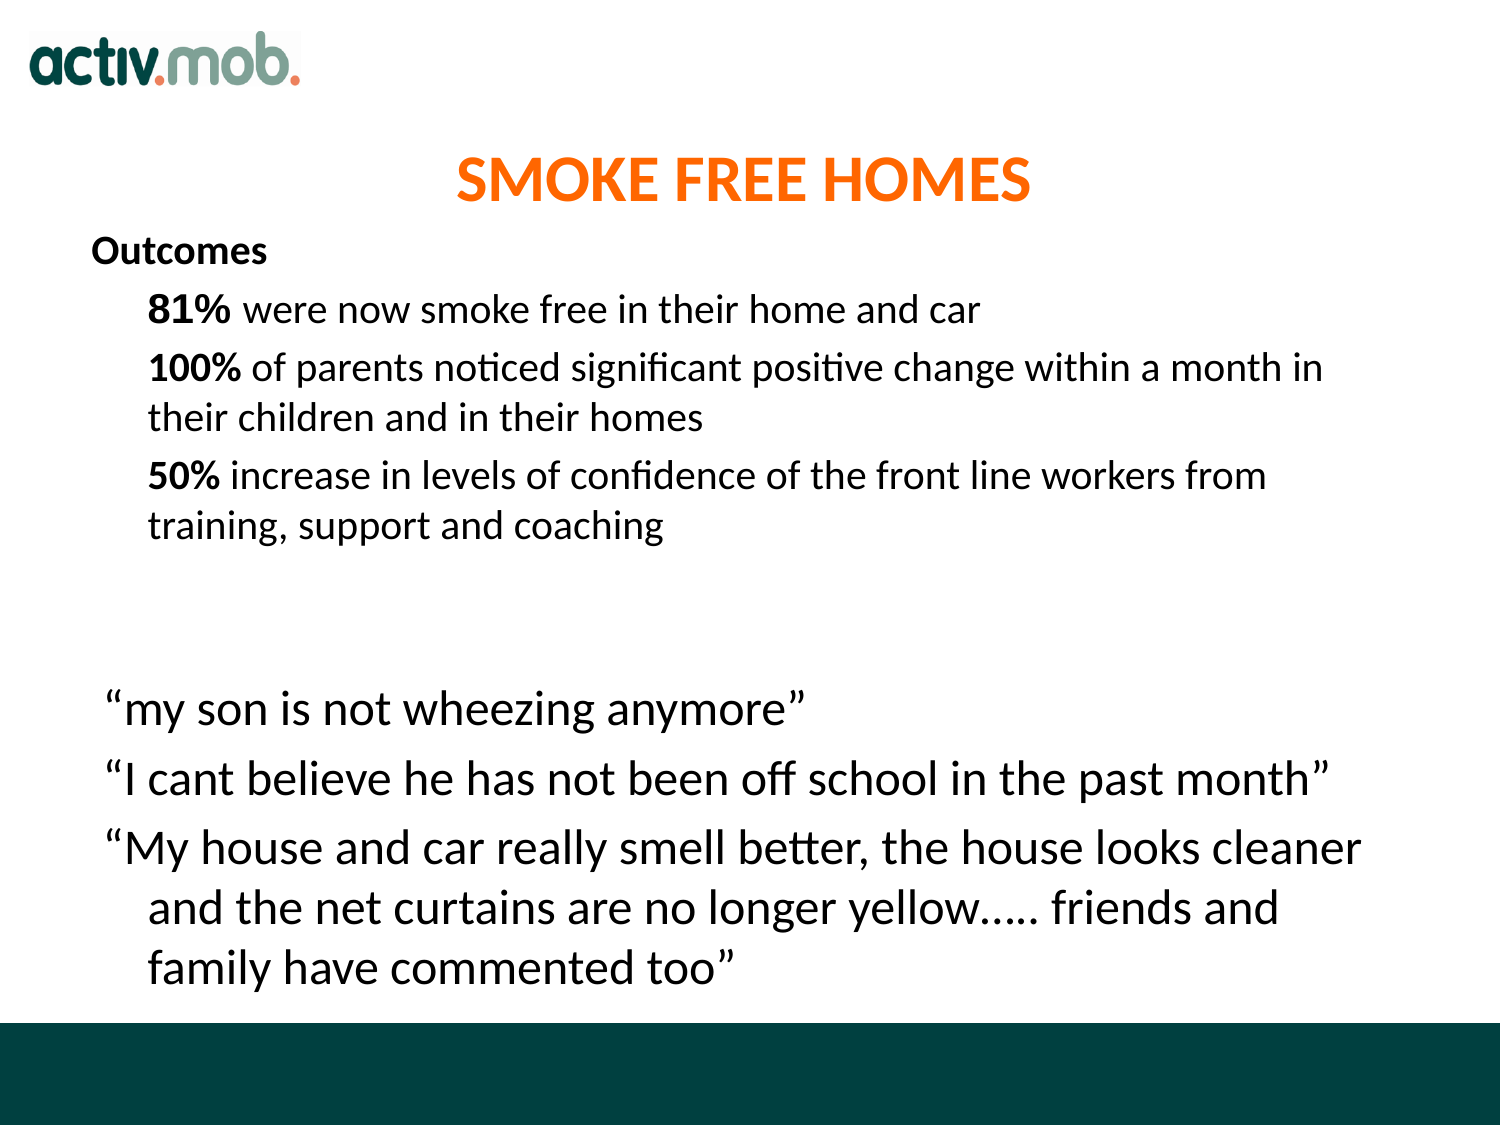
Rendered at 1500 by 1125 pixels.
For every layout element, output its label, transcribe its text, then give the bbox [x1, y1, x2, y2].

picture [29, 31, 301, 87]
text_box SMOKE FREE HOMES Outcomes 81% were now smoke free in their home and car 100% of parents noticed significant positive change within a month in their children and in their homes 50% increase in levels of confidence of the front line workers from training, support and coaching “my son is not wheezing anymore” “I cant believe he has not been off school in the past month” “My house and car really smell better, the house looks cleaner and the net curtains are no longer yellow….. friends and family have commented too” [76, 66, 1427, 1017]
